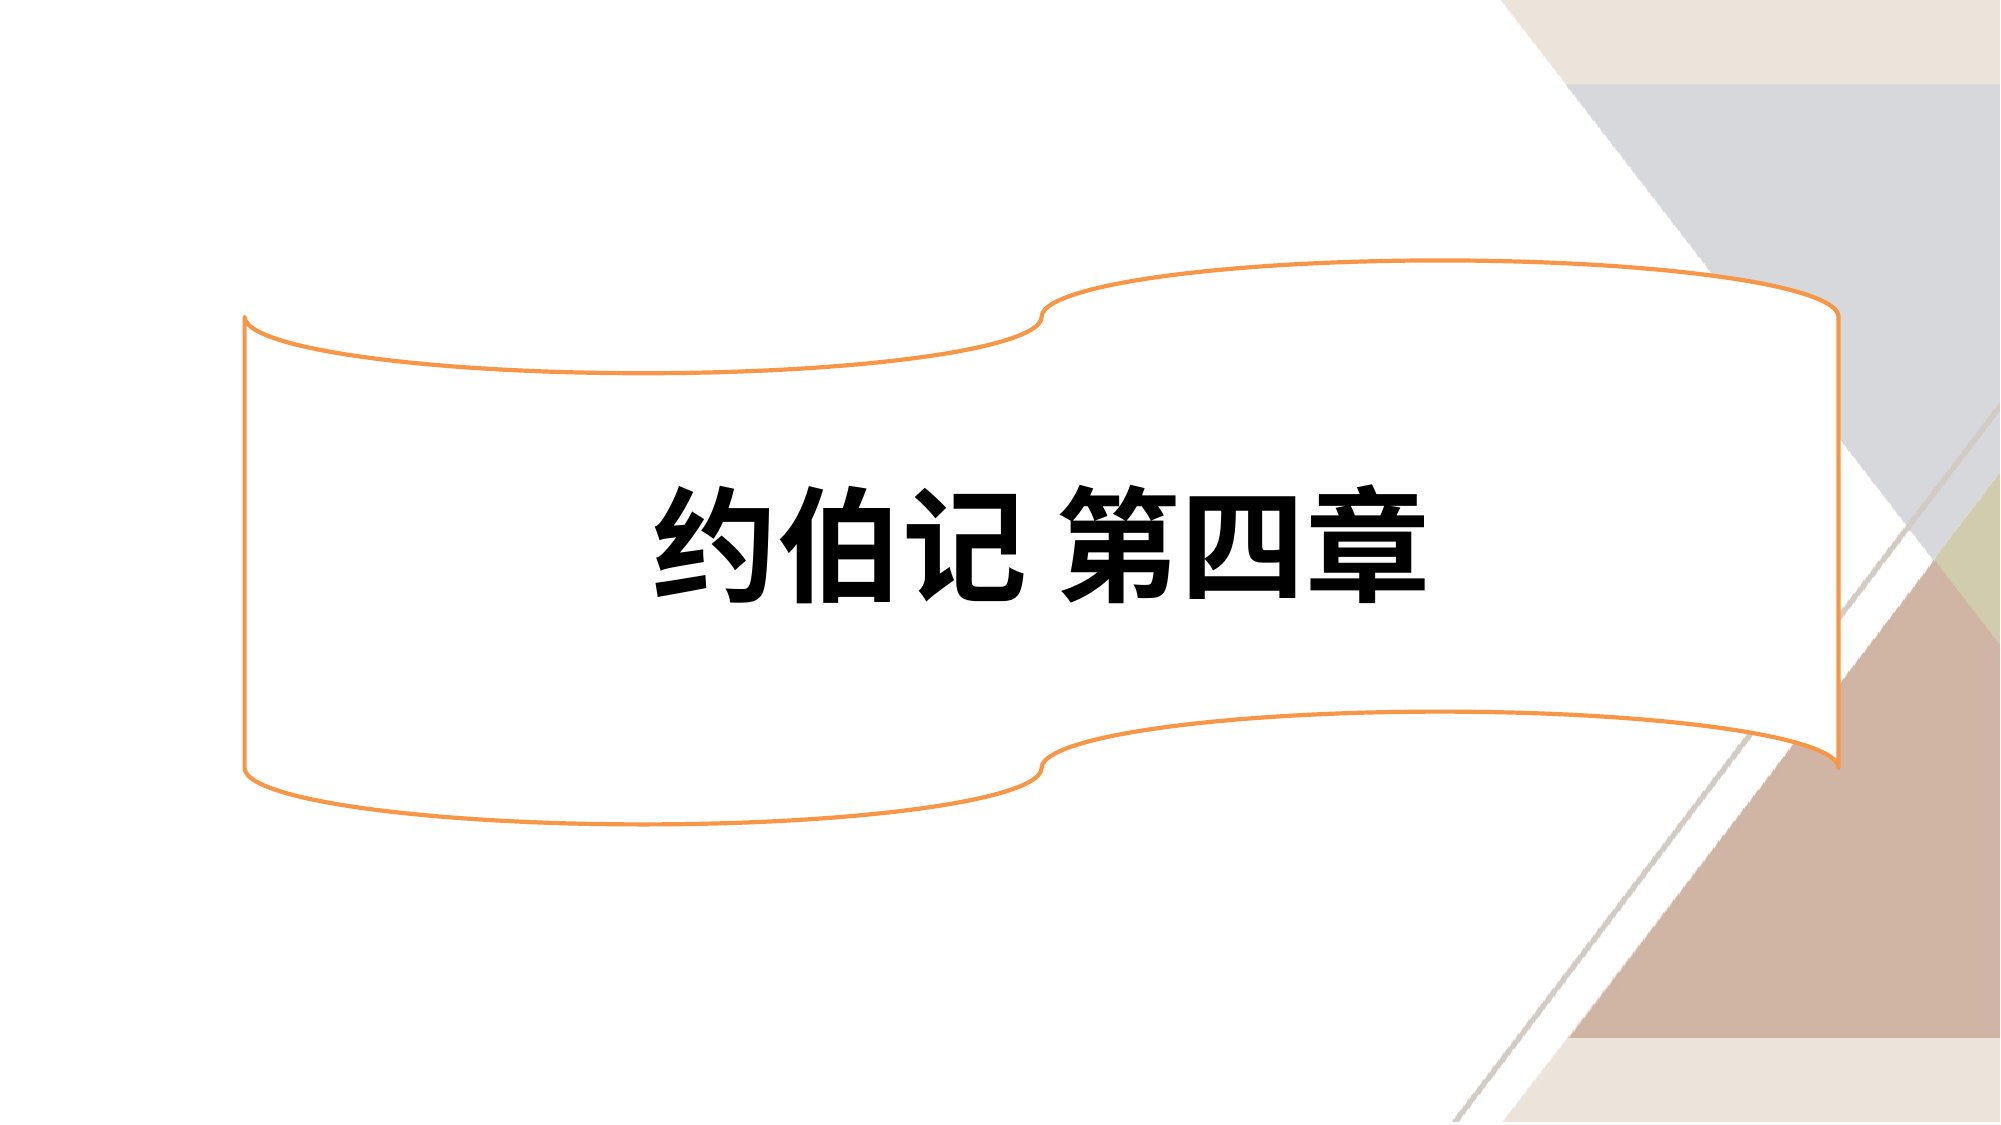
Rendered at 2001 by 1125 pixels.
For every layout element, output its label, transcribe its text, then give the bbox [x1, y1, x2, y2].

text_box 约伯记 第四章 [242, 258, 1841, 827]
picture [0, 0, 2000, 1125]
